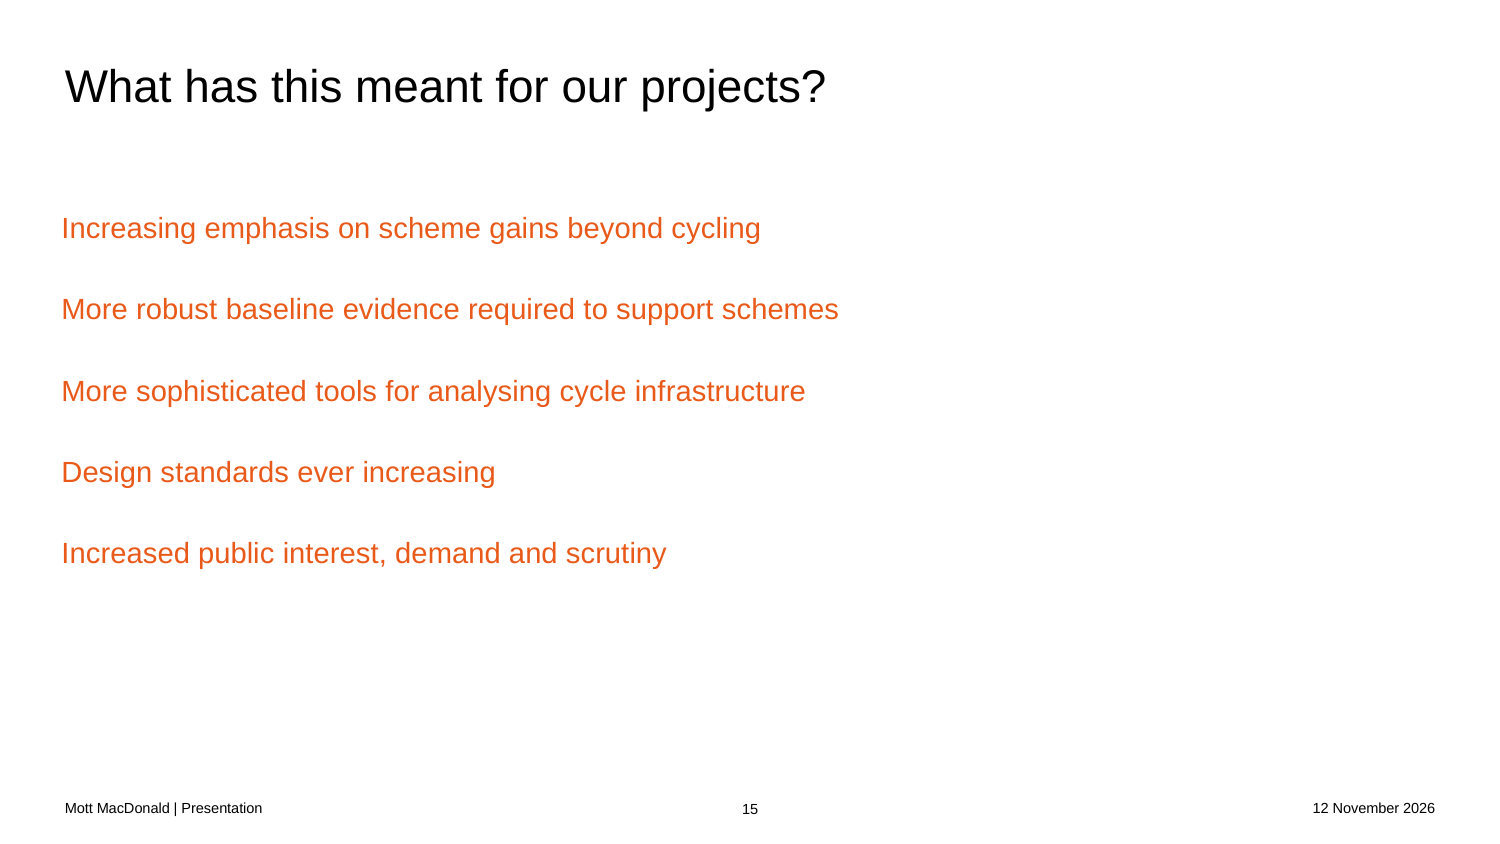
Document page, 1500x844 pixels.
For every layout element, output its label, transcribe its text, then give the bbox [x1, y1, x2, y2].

footer Mott MacDonald | Presentation [64, 799, 715, 816]
title What has this meant for our projects? [64, 67, 1436, 110]
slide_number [1236, 799, 1436, 816]
slide_number 15 [715, 799, 785, 816]
list Increasing emphasis on scheme gains beyond cycling More robust baseline evidence required to support schemes More sophisticated tools for analysing cycle infrastructure Design standards ever increasing Increased public interest, demand and scrutiny [61, 128, 1439, 660]
